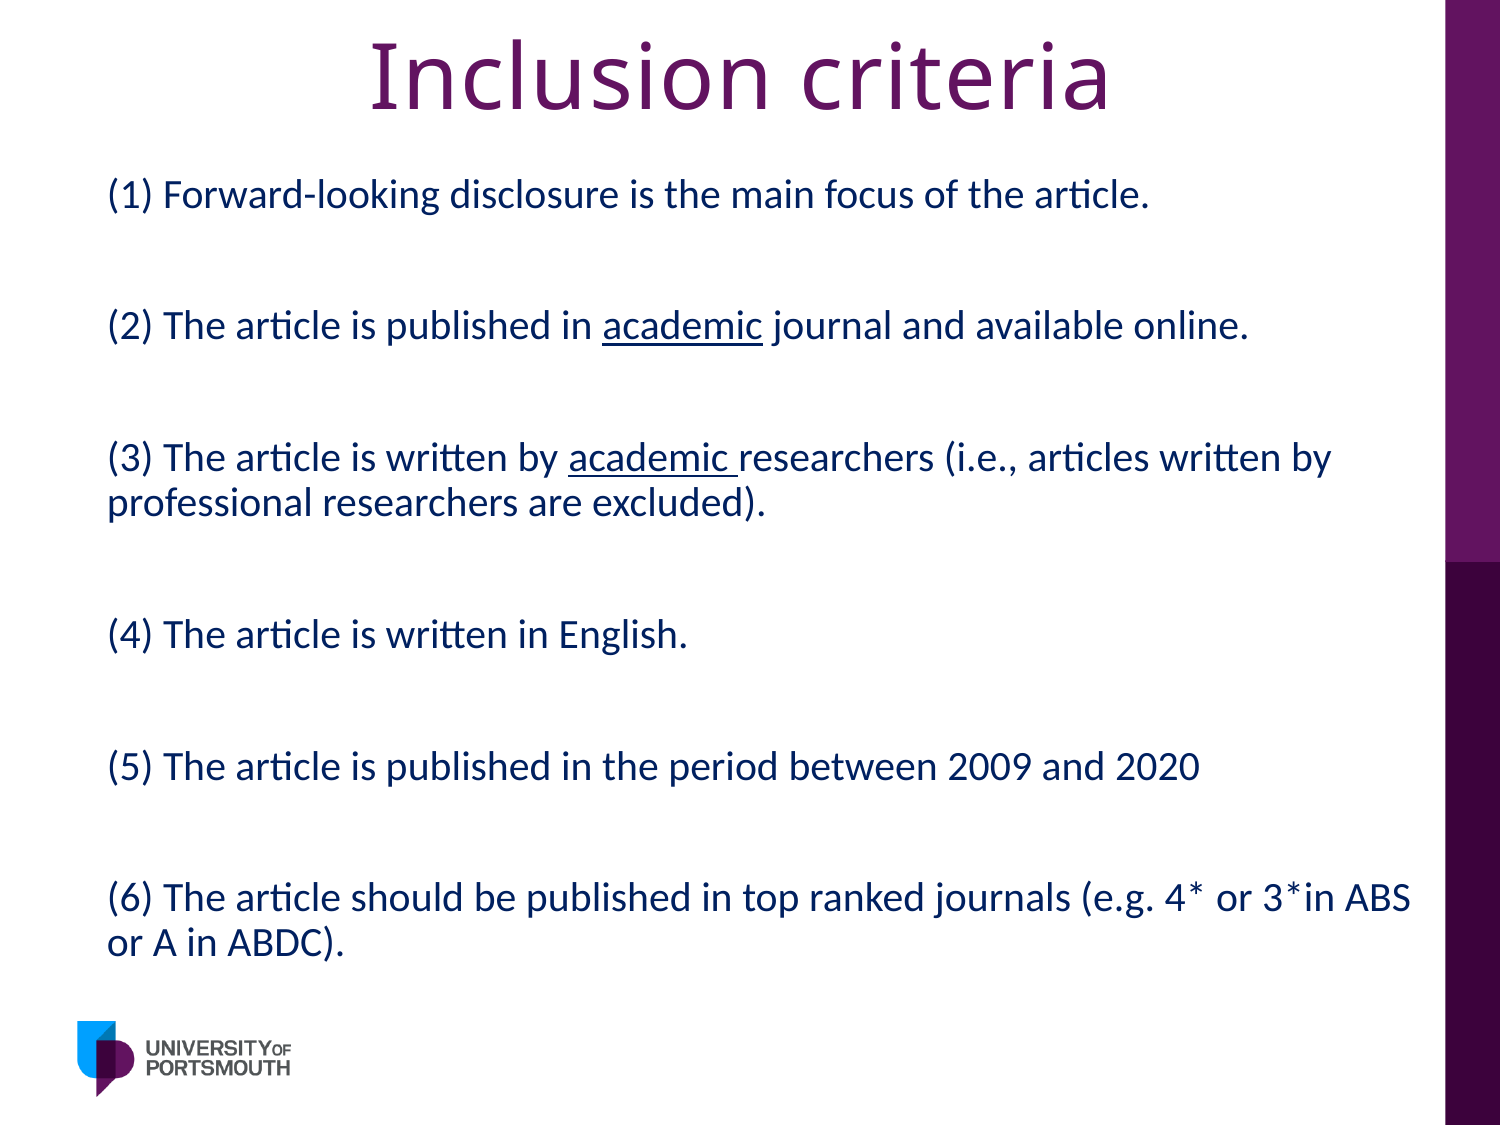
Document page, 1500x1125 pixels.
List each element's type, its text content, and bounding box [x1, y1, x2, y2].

picture [77, 1021, 291, 1097]
title Inclusion criteria [56, 45, 1429, 164]
list (1) Forward-looking disclosure is the main focus of the article. (2) The article is published in academic journal and available online. (3) The article is written by academic researchers (i.e., articles written by professional researchers are excluded). (4) The article is written in English. (5) The article is published in the period between 2009 and 2020 (6) The article should be published in top ranked journals (e.g. 4* or 3*in ABS or A in ABDC). [54, 164, 1429, 891]
